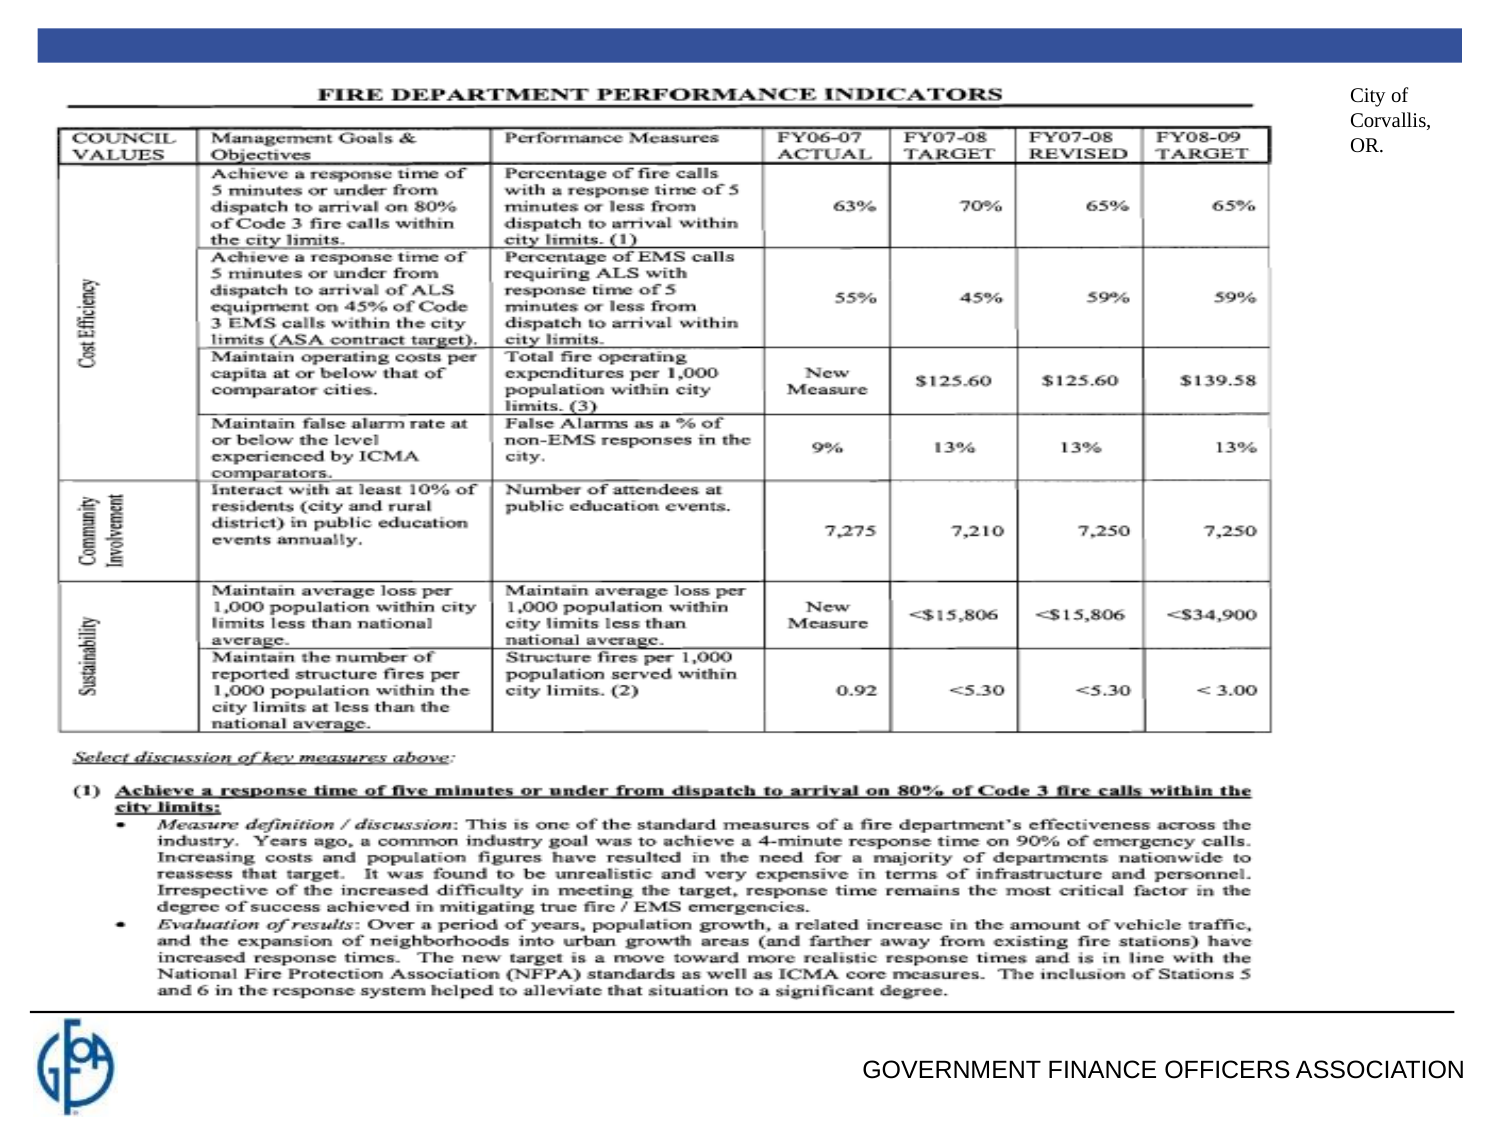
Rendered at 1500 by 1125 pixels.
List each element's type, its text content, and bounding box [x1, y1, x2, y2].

text_box City of Corvallis, OR. [1335, 74, 1474, 164]
picture [41, 74, 1300, 1009]
picture [33, 1017, 118, 1117]
